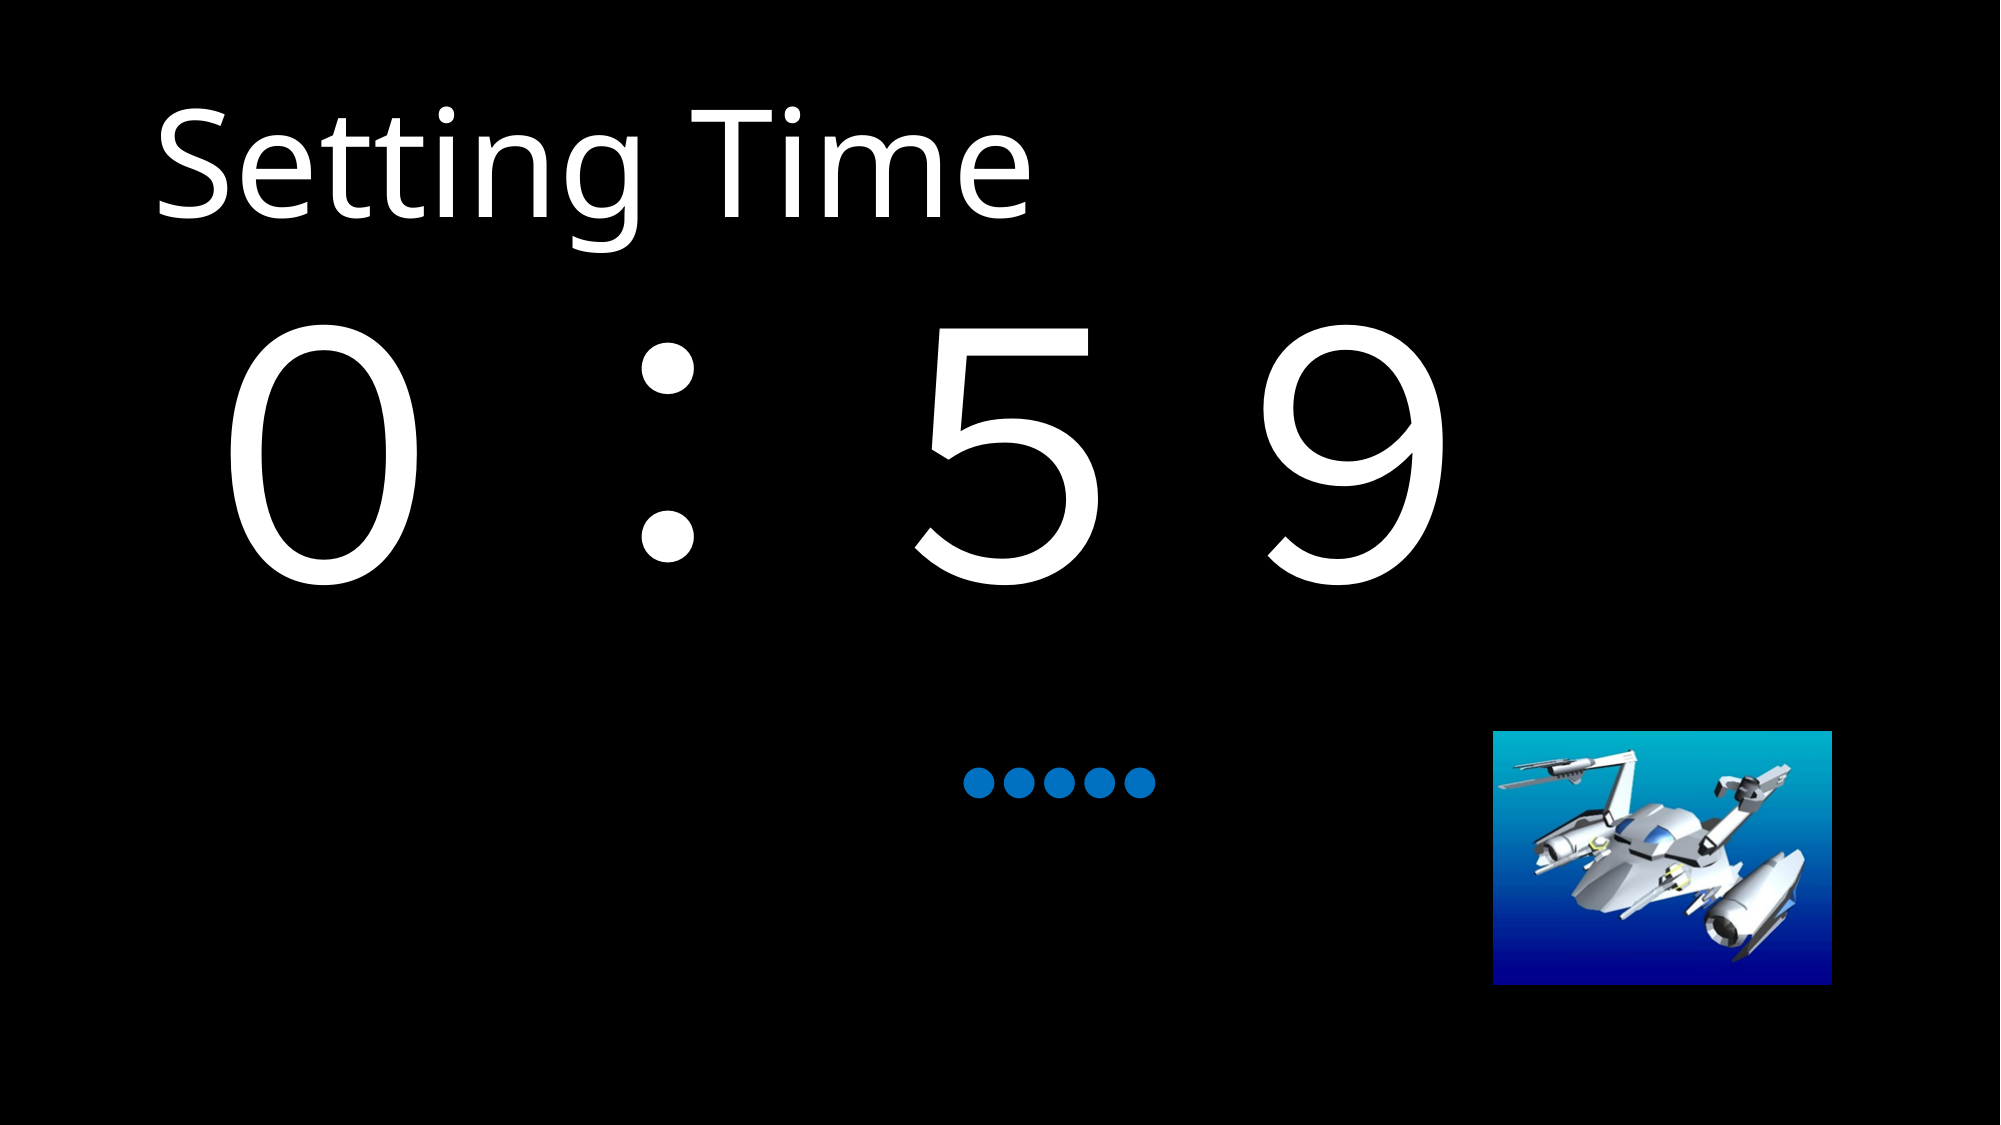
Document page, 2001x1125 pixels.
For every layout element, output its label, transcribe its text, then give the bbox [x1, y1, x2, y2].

picture [1493, 731, 1832, 985]
title Setting Time [137, 59, 1863, 278]
text_box ●●●●● [944, 728, 1390, 824]
list ０：５９ [137, 277, 1610, 806]
